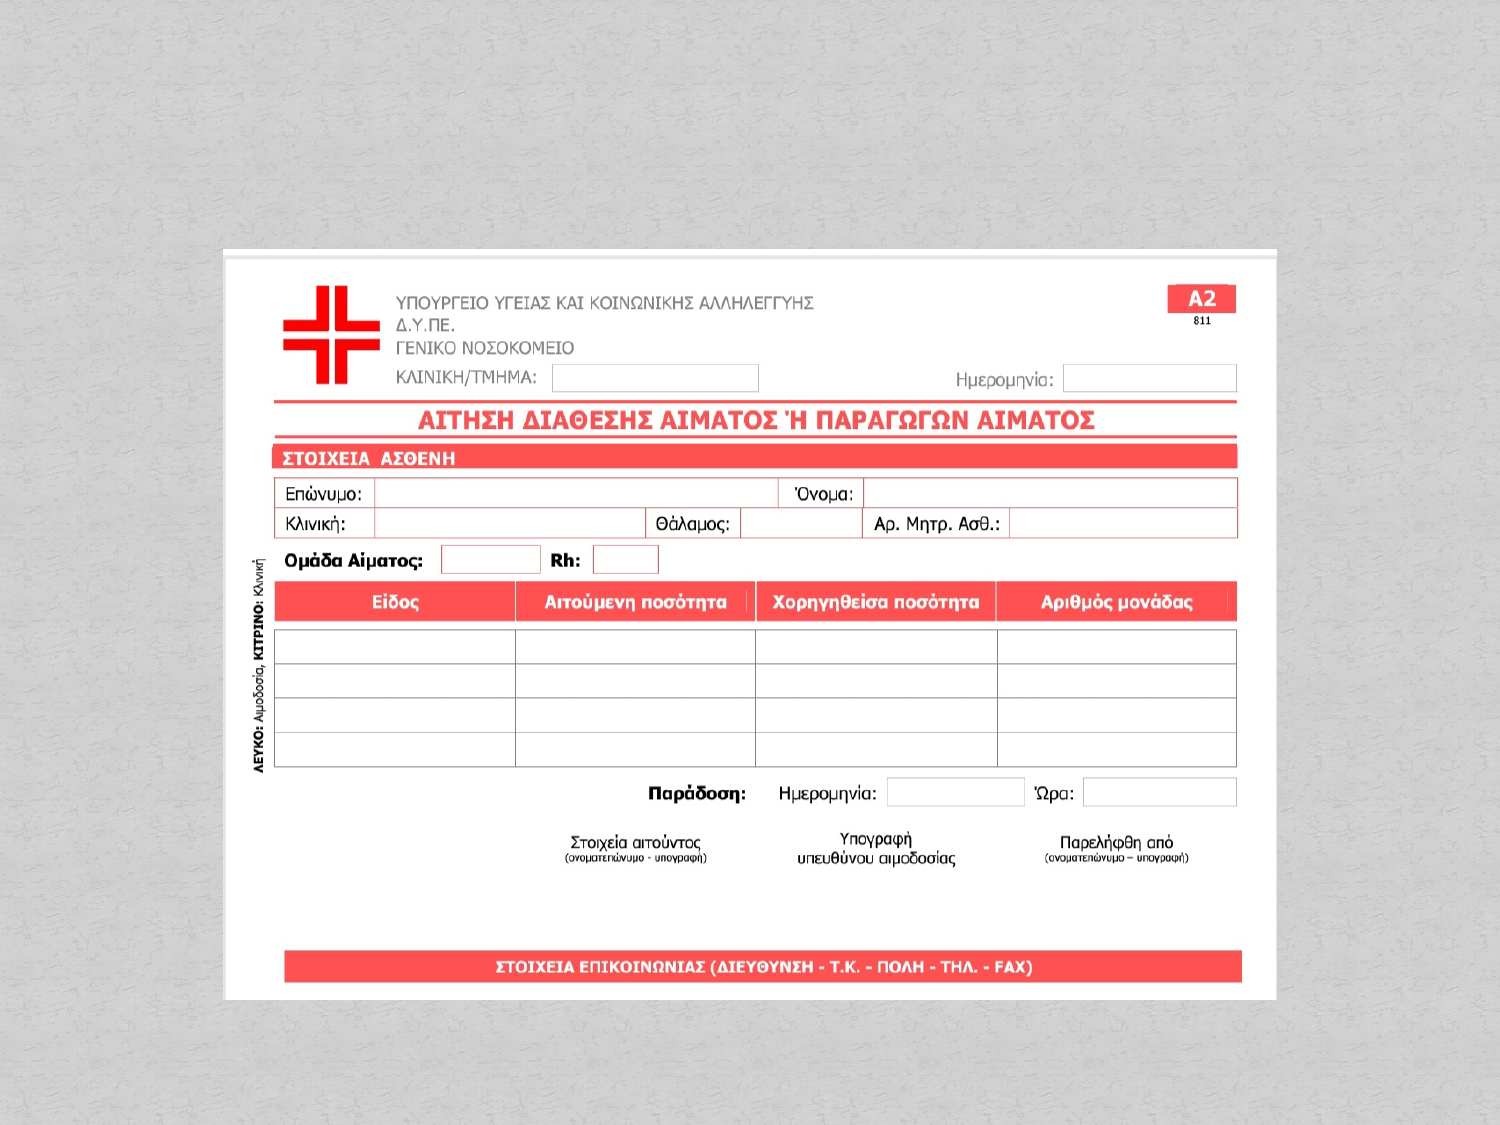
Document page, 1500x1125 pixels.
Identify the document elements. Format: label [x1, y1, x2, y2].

list [226, 252, 1275, 998]
